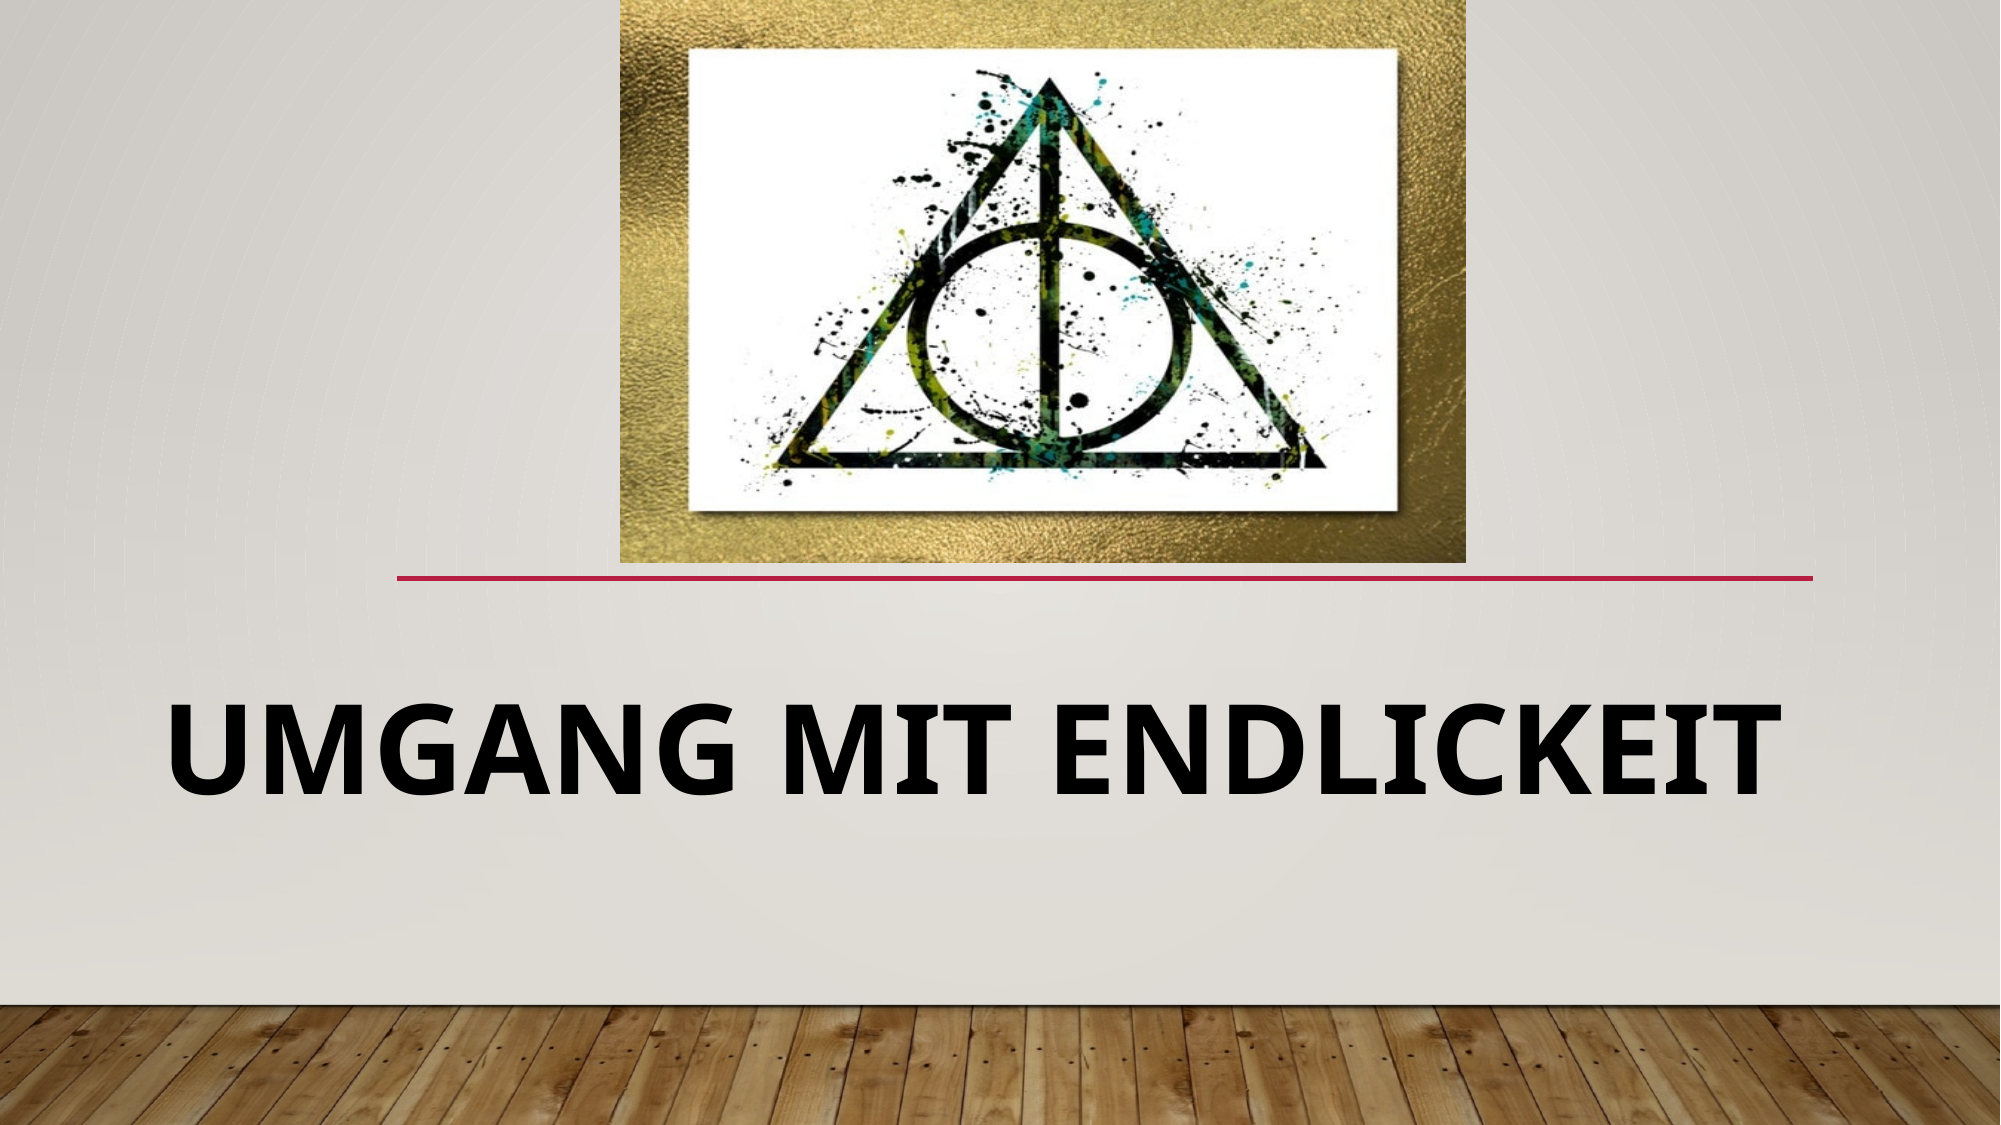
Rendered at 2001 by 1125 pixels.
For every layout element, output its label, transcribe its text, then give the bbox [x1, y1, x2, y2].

subtitle Umgang mit endlickeit [75, 624, 1904, 935]
picture [0, 1005, 2000, 1125]
picture [620, 0, 1466, 563]
